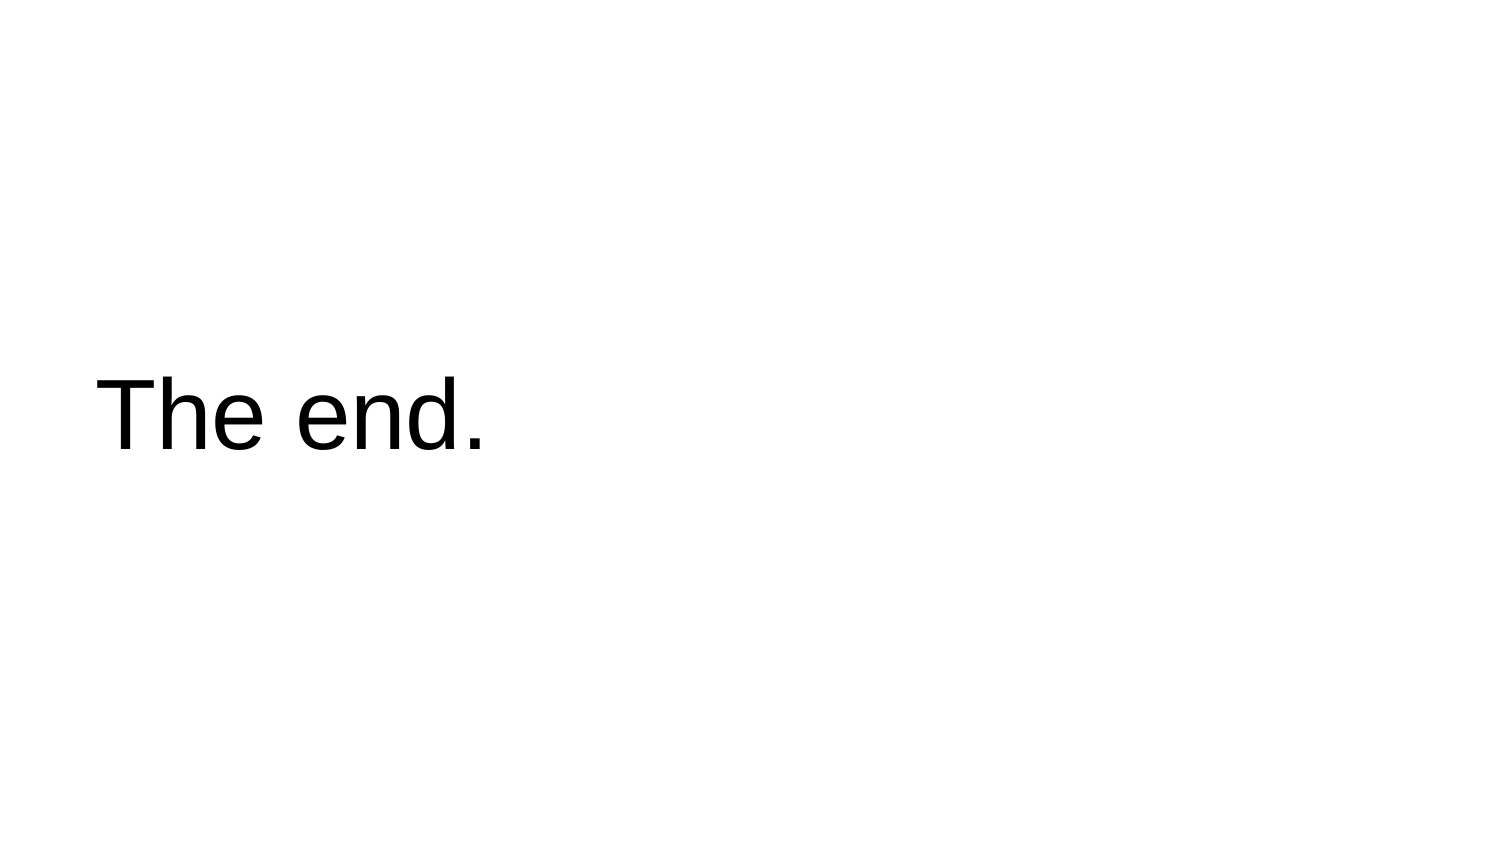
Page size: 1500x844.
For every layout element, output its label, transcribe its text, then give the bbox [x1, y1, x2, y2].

title The end. [80, 73, 1125, 745]
